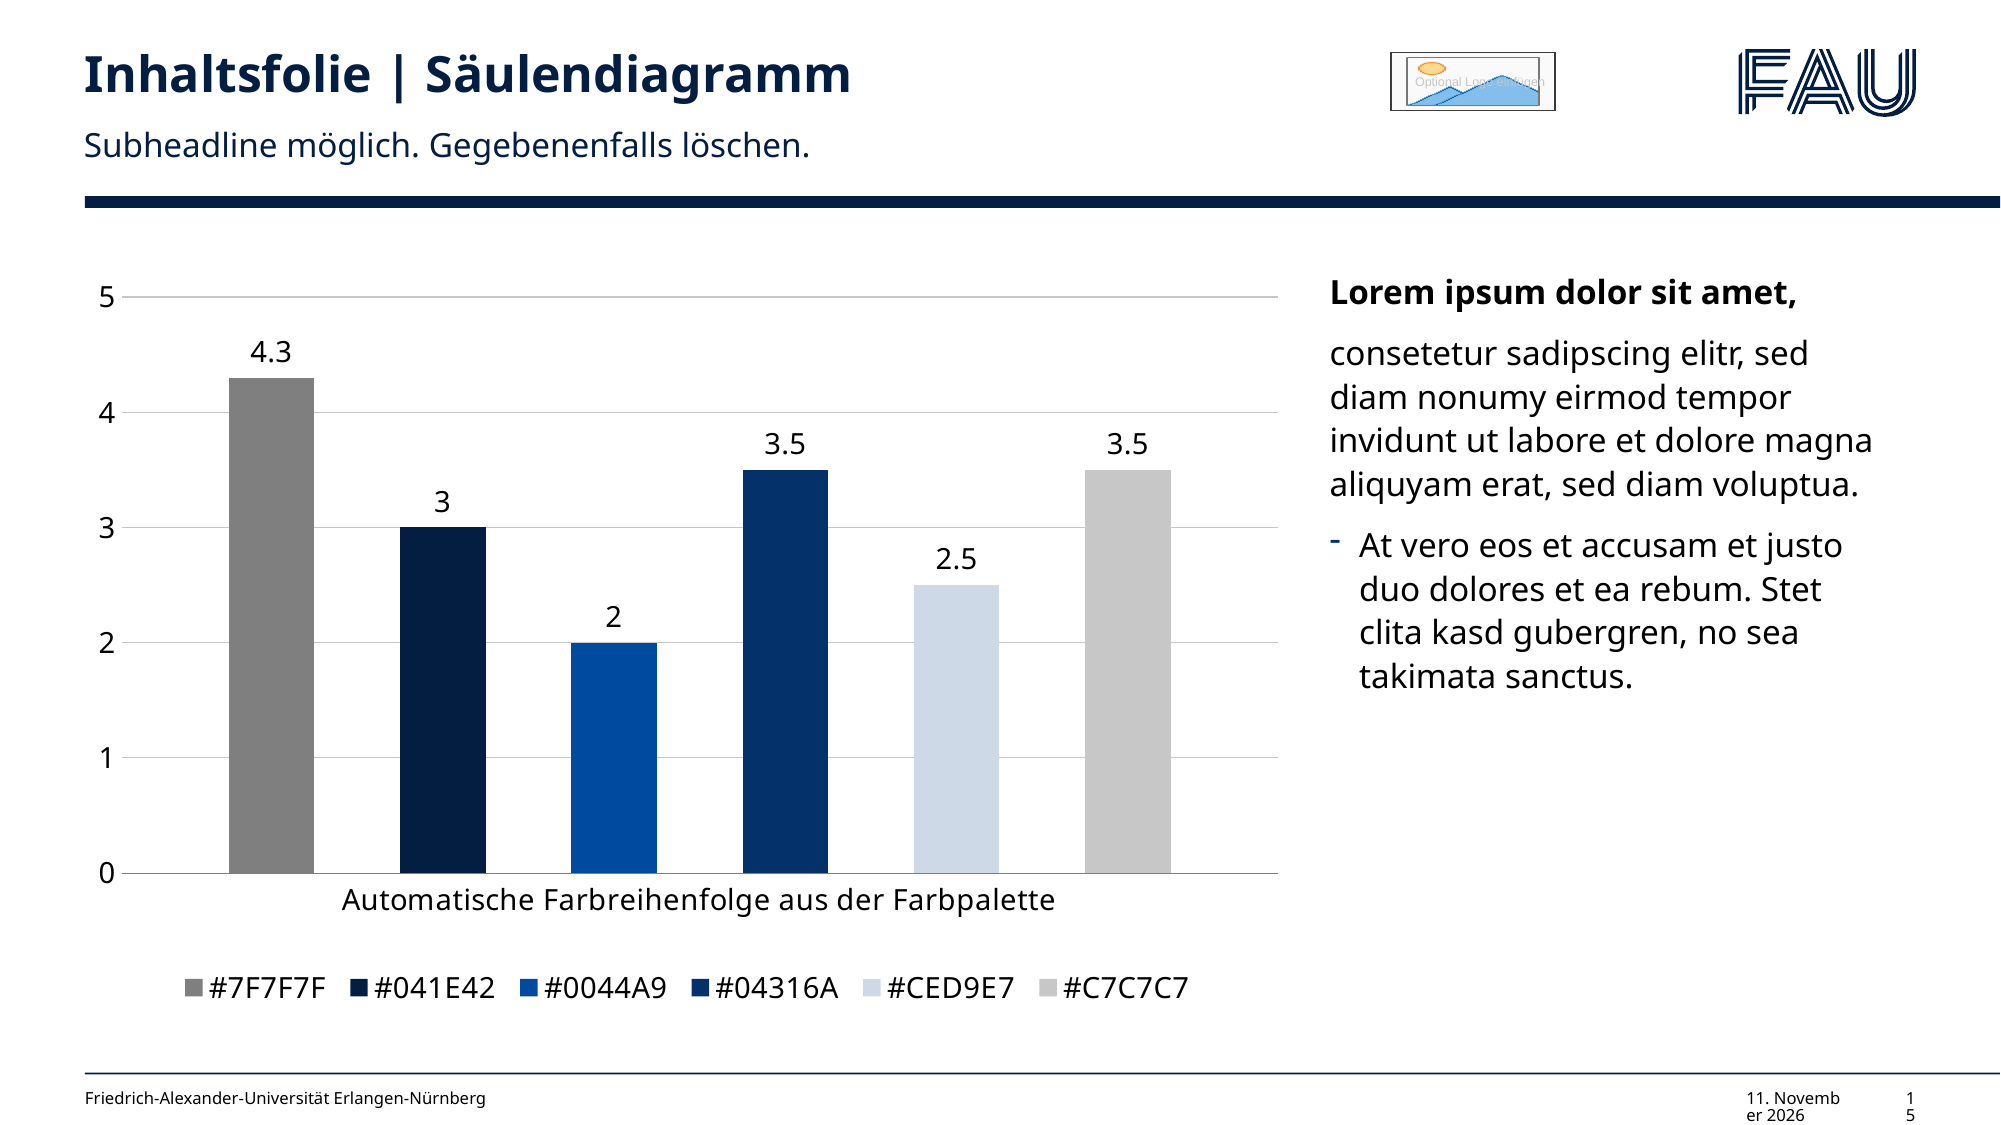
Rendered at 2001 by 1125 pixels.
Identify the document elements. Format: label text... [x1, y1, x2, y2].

picture [1383, 49, 1562, 113]
text_box Subheadline möglich. Gegebenenfalls löschen. [69, 112, 1192, 154]
slide_number 15 [1905, 1088, 1916, 1109]
chart [84, 267, 1293, 1018]
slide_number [1746, 1088, 1849, 1109]
title Inhaltsfolie | Säulendiagramm [85, 49, 1208, 104]
footer Friedrich-Alexander-Universität Erlangen-Nürnberg [85, 1088, 983, 1109]
list Lorem ipsum dolor sit amet, consetetur sadipscing elitr, sed diam nonumy eirmod tempor invidunt ut labore et dolore magna aliquyam erat, sed diam voluptua. At vero eos et accusam et justo duo dolores et ea rebum. Stet clita kasd gubergren, no sea takimata sanctus. [1329, 267, 1916, 1018]
